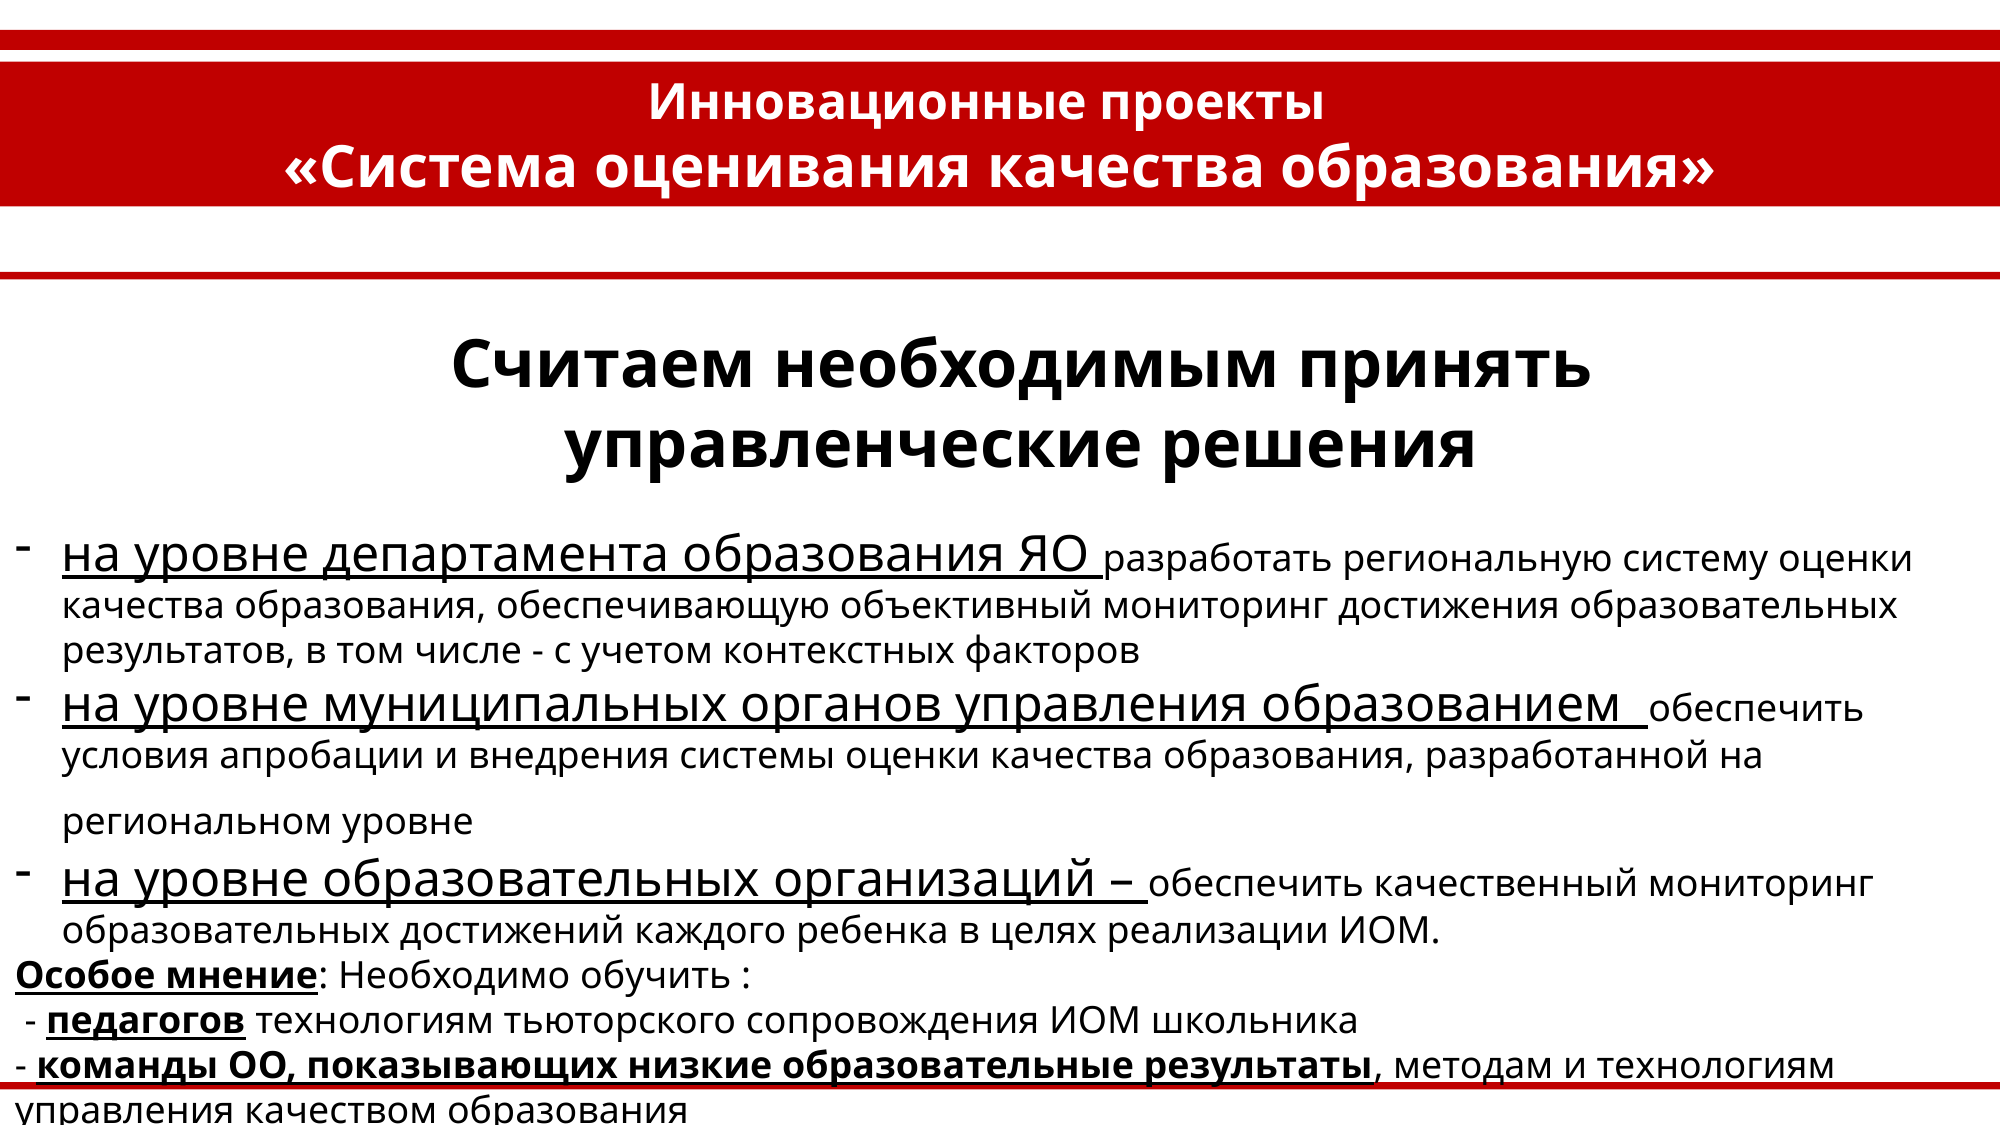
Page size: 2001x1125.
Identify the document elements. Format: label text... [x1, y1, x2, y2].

text_box [0, 29, 2000, 51]
text_box [0, 271, 2000, 280]
text_box Инновационные проекты «Система оценивания качества образования» [0, 61, 2000, 207]
text_box Считаем необходимым принять управленческие решения [244, 313, 1799, 514]
text_box на уровне департамента образования ЯО разработать региональную систему оценки качества образования, обеспечивающую объективный мониторинг достижения образовательных результатов, в том числе - с учетом контекстных факторов на уровне муниципальных органов управления образованием обеспечить условия апробации и внедрения системы оценки качества образования, разработанной на региональном уровне на уровне образовательных организаций – обеспечить качественный мониторинг образовательных достижений каждого ребенка в целях реализации ИОМ. Особое мнение: Необходимо обучить : - педагогов технологиям тьюторского сопровождения ИОМ школьника - команды ОО, показывающих низкие образовательные результаты, методам и технологиям управления качеством образования [0, 514, 2000, 1125]
